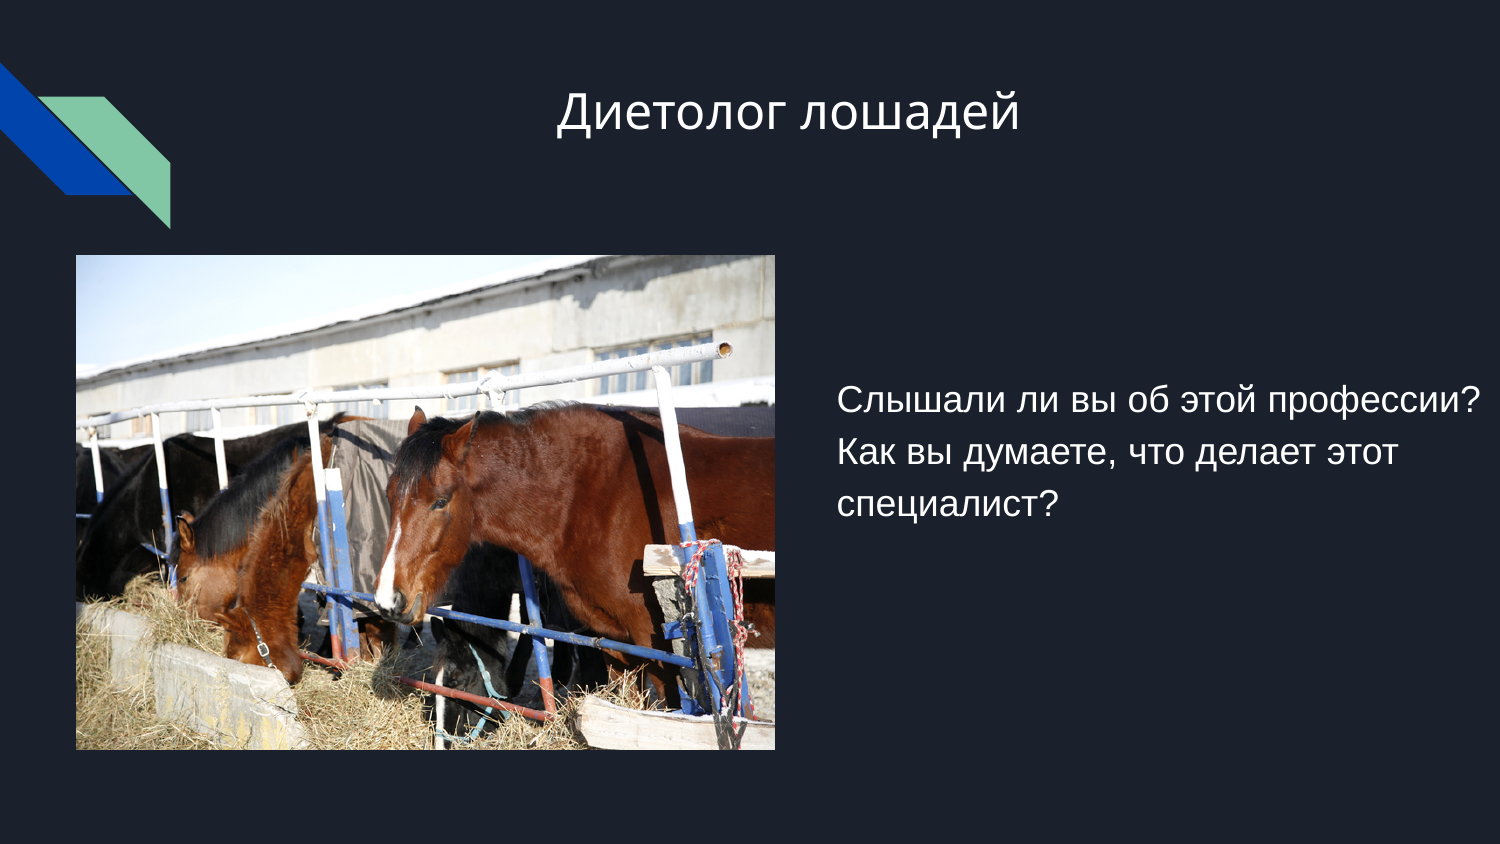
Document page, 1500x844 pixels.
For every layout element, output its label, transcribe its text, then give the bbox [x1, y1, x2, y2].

picture [76, 255, 775, 750]
list Слышали ли вы об этой профессии? Как вы думаете, что делает этот специалист? [821, 353, 1500, 594]
title Диетолог лошадей [212, 64, 1368, 215]
